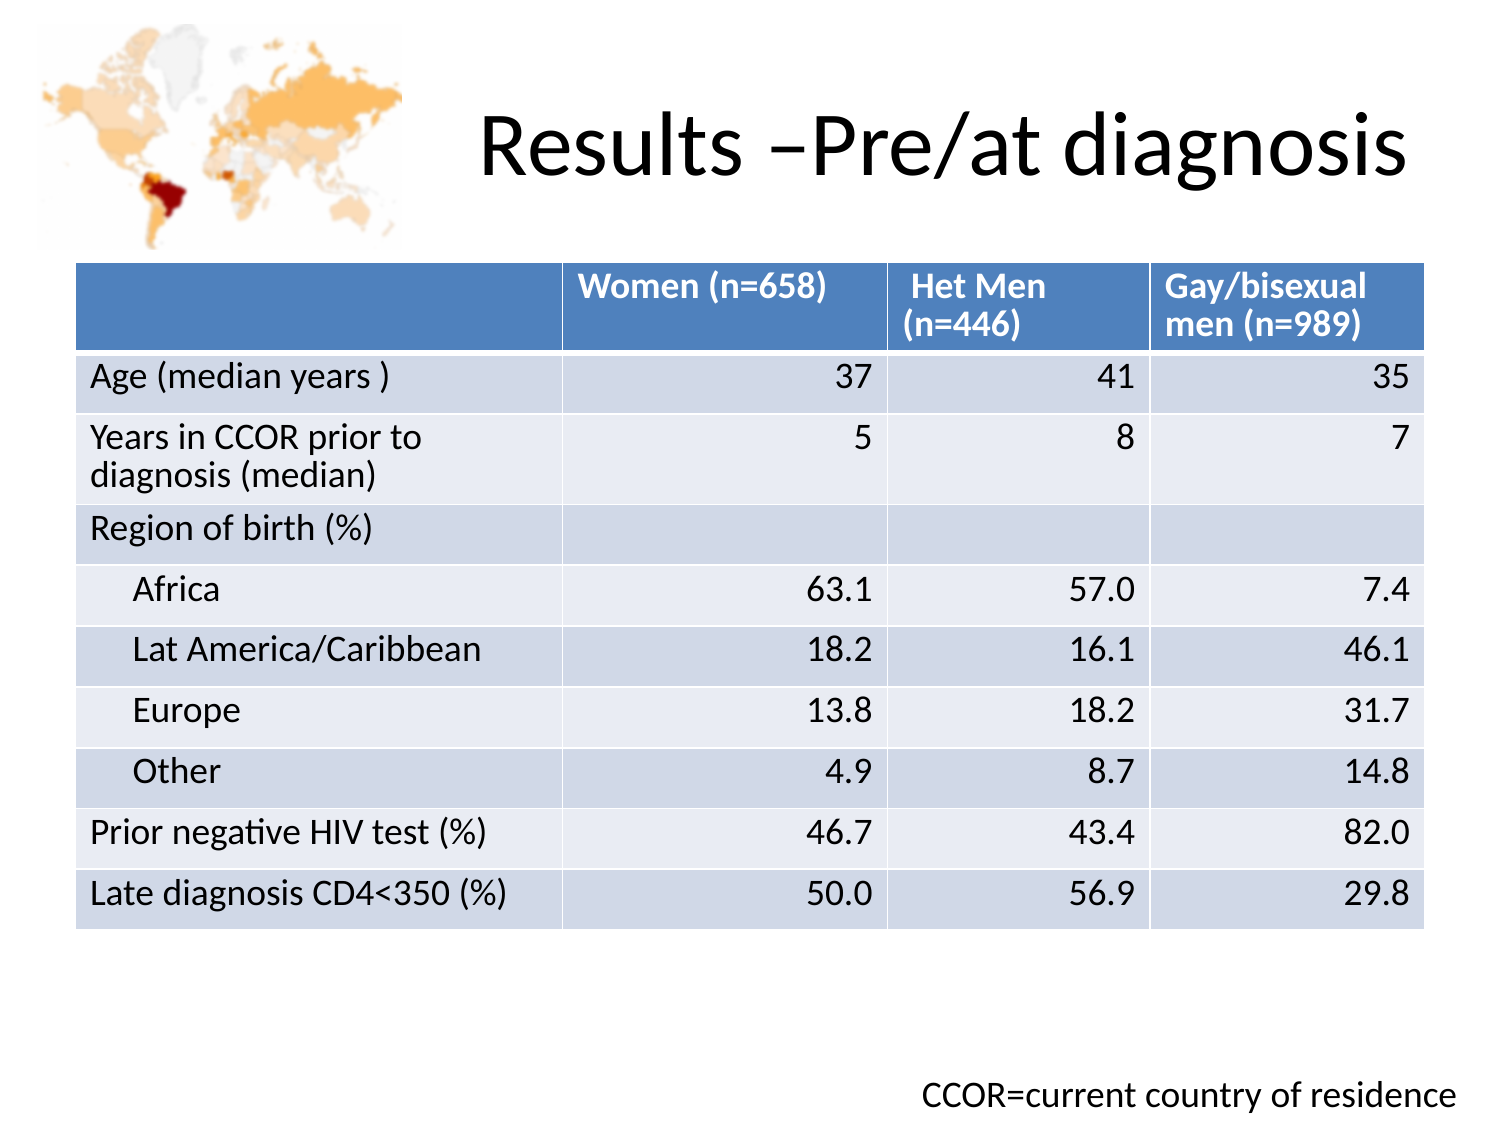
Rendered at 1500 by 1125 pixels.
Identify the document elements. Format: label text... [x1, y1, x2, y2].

table_cell 5 [563, 415, 887, 504]
table_cell 16.1 [888, 627, 1149, 686]
table_cell 43.4 [888, 809, 1149, 868]
table_cell 31.7 [1151, 688, 1424, 747]
table_cell 18.2 [563, 627, 887, 686]
table_cell Europe [76, 688, 562, 747]
title Results –Pre/at diagnosis [405, 45, 1425, 233]
table_cell [1151, 505, 1424, 564]
table_cell Other [76, 749, 562, 808]
table_cell 7 [1151, 415, 1424, 504]
table_cell 50.0 [563, 870, 887, 929]
table_cell 7.4 [1151, 566, 1424, 625]
table_cell Lat America/Caribbean [76, 627, 562, 686]
table_cell 35 [1151, 356, 1424, 413]
table_cell 29.8 [1151, 870, 1424, 929]
table_cell Prior negative HIV test (%) [76, 809, 562, 868]
table_cell Africa [76, 566, 562, 625]
text_box CCOR=current country of residence [907, 1062, 1495, 1123]
table_cell Region of birth (%) [76, 505, 562, 564]
table_cell 8 [888, 415, 1149, 504]
table_cell 57.0 [888, 566, 1149, 625]
table_cell 8.7 [888, 749, 1149, 808]
table_cell 82.0 [1151, 809, 1424, 868]
table_cell 46.7 [563, 809, 887, 868]
table_header Gay/bisexual men (n=989) [1151, 263, 1424, 350]
picture [37, 24, 402, 251]
table_cell 4.9 [563, 749, 887, 808]
table_cell 37 [563, 356, 887, 413]
table_cell Late diagnosis CD4<350 (%) [76, 870, 562, 929]
table_cell 41 [888, 356, 1149, 413]
table_header Women (n=658) [563, 263, 887, 350]
table_cell Age (median years ) [76, 356, 562, 413]
table_cell 56.9 [888, 870, 1149, 929]
table_cell 18.2 [888, 688, 1149, 747]
table_cell Years in CCOR prior to diagnosis (median) [76, 415, 562, 504]
table_cell 63.1 [563, 566, 887, 625]
table_cell 13.8 [563, 688, 887, 747]
table_cell [563, 505, 887, 564]
table_header [76, 263, 562, 350]
table_cell [888, 505, 1149, 564]
table_header Het Men (n=446) [888, 263, 1149, 350]
table_cell 14.8 [1151, 749, 1424, 808]
table_cell 46.1 [1151, 627, 1424, 686]
